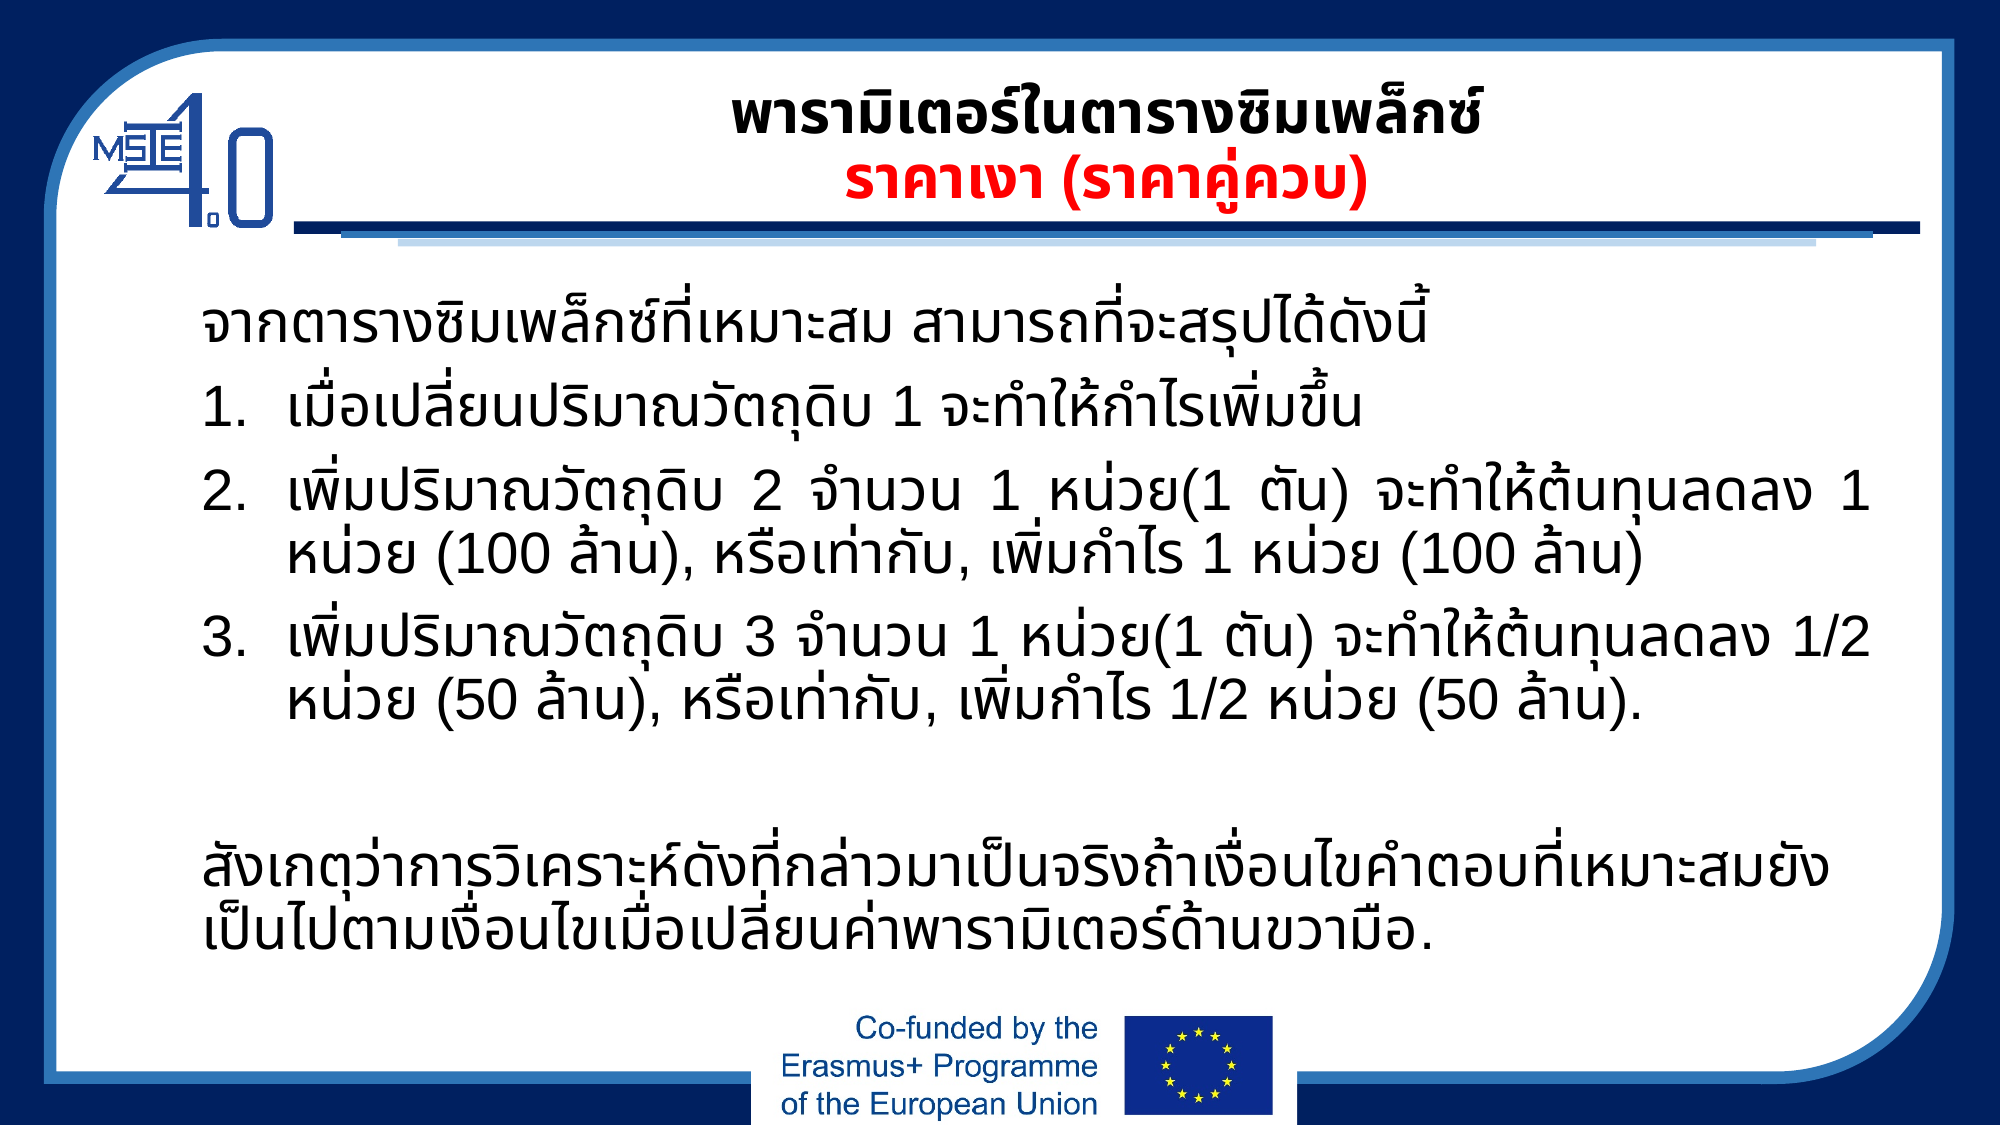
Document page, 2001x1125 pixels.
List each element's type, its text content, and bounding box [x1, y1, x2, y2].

picture [751, 1003, 1298, 1125]
list จากตารางซิมเพล็กซ์ที่เหมาะสม สามารถที่จะสรุปได้ดังนี้ เมื่อเปลี่ยนปริมาณวัตถุดิบ 1 จะทำให้กำไรเพิ่มขึ้น เพิ่มปริมาณวัตถุดิบ 2 จำนวน 1 หน่วย(1 ตัน) จะทำให้ต้นทุนลดลง 1 หน่วย (100 ล้าน), หรือเท่ากับ, เพิ่มกำไร 1 หน่วย (100 ล้าน) เพิ่มปริมาณวัตถุดิบ 3 จำนวน 1 หน่วย(1 ตัน) จะทำให้ต้นทุนลดลง 1/2 หน่วย (50 ล้าน), หรือเท่ากับ, เพิ่มกำไร 1/2 หน่วย (50 ล้าน). สังเกตุว่าการวิเคราะห์ดังที่กล่าวมาเป็นจริงถ้าเงื่อนไขคำตอบที่เหมาะสมยังเป็นไปตามเงื่อนไขเมื่อเปลี่ยนค่าพารามิเตอร์ด้านขวามือ. [186, 285, 1888, 992]
title พารามิเตอร์ในตารางซิมเพล็กซ์ ราคาเงา (ราคาคู่ควบ) [294, 73, 1921, 220]
